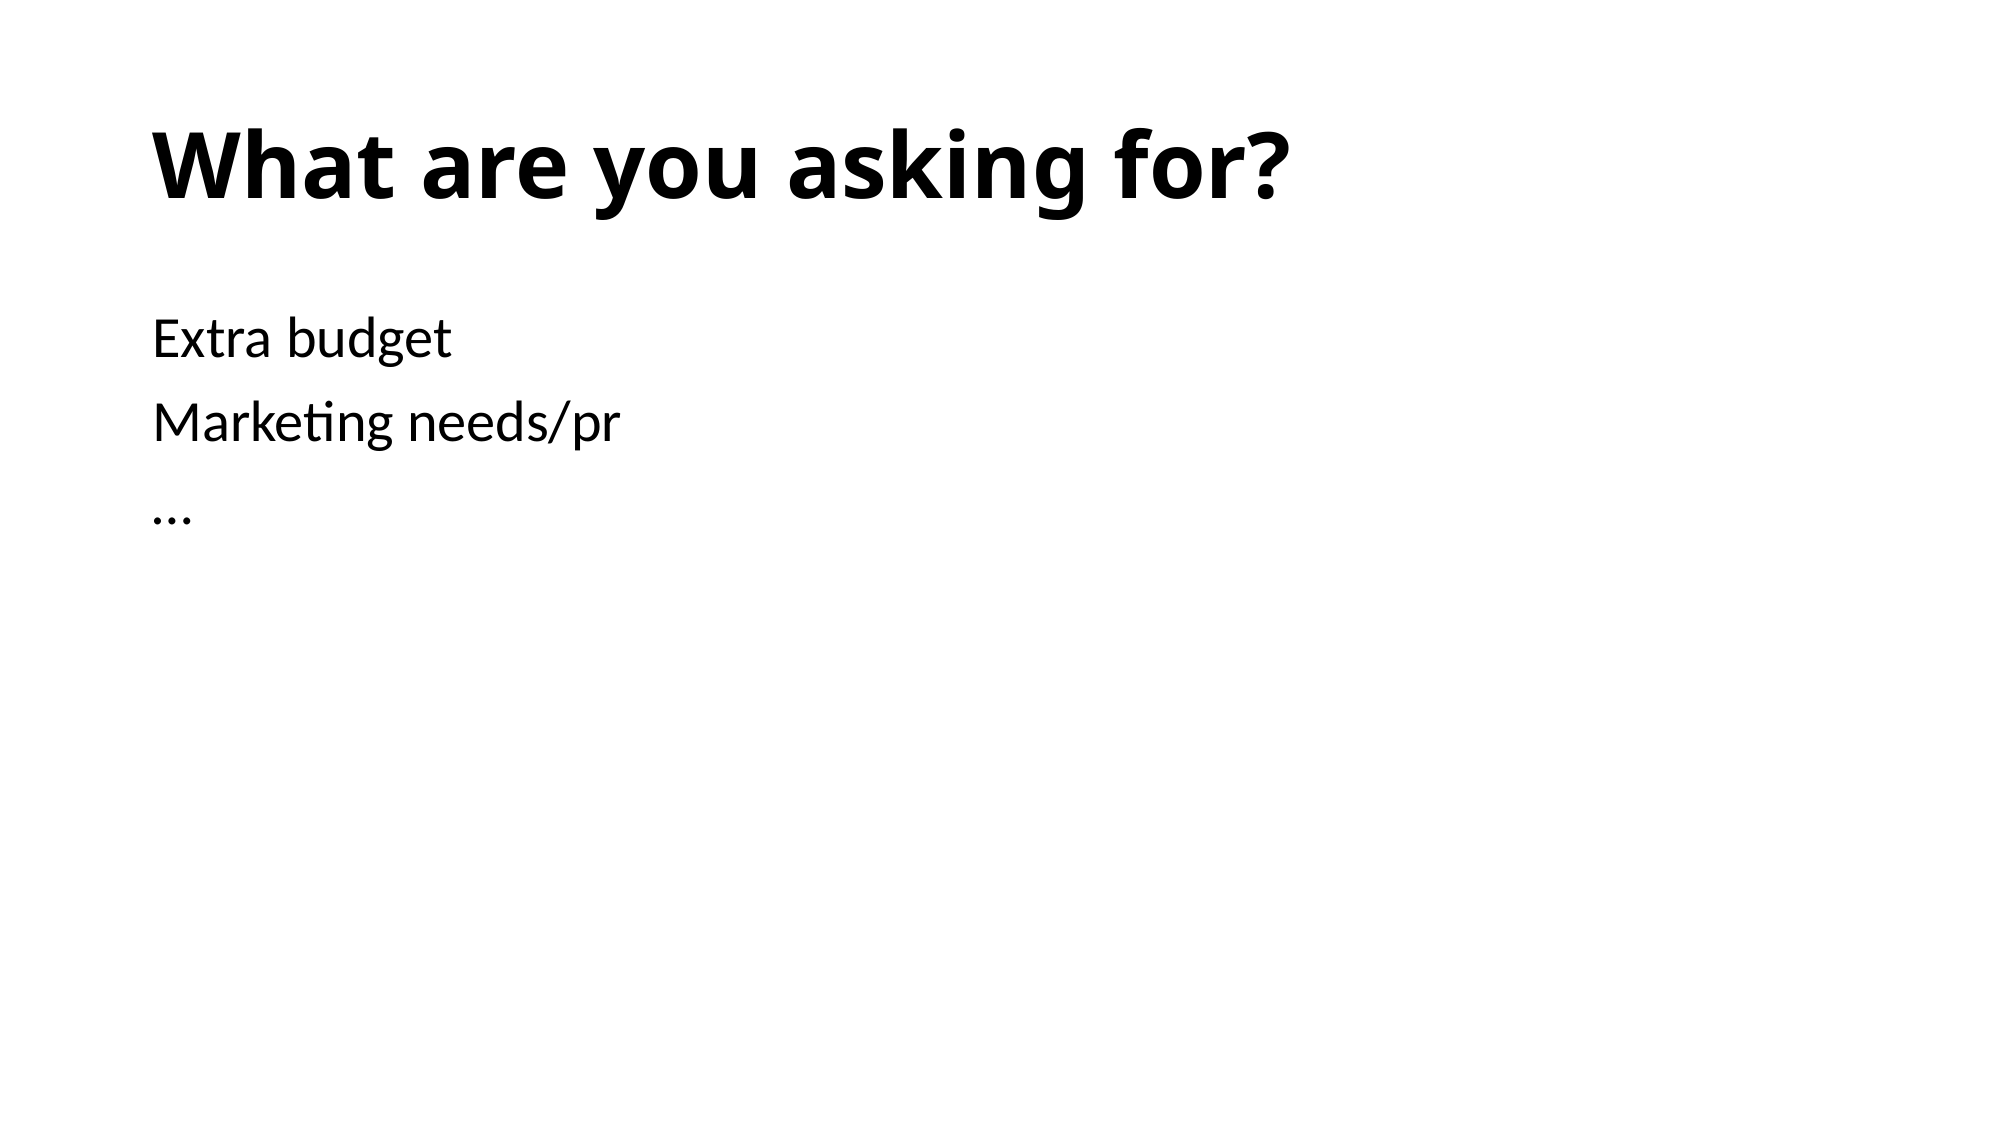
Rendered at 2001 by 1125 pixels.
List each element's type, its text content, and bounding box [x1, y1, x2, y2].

list Extra budget Marketing needs/pr … [137, 299, 1863, 1014]
title What are you asking for? [137, 59, 1863, 278]
